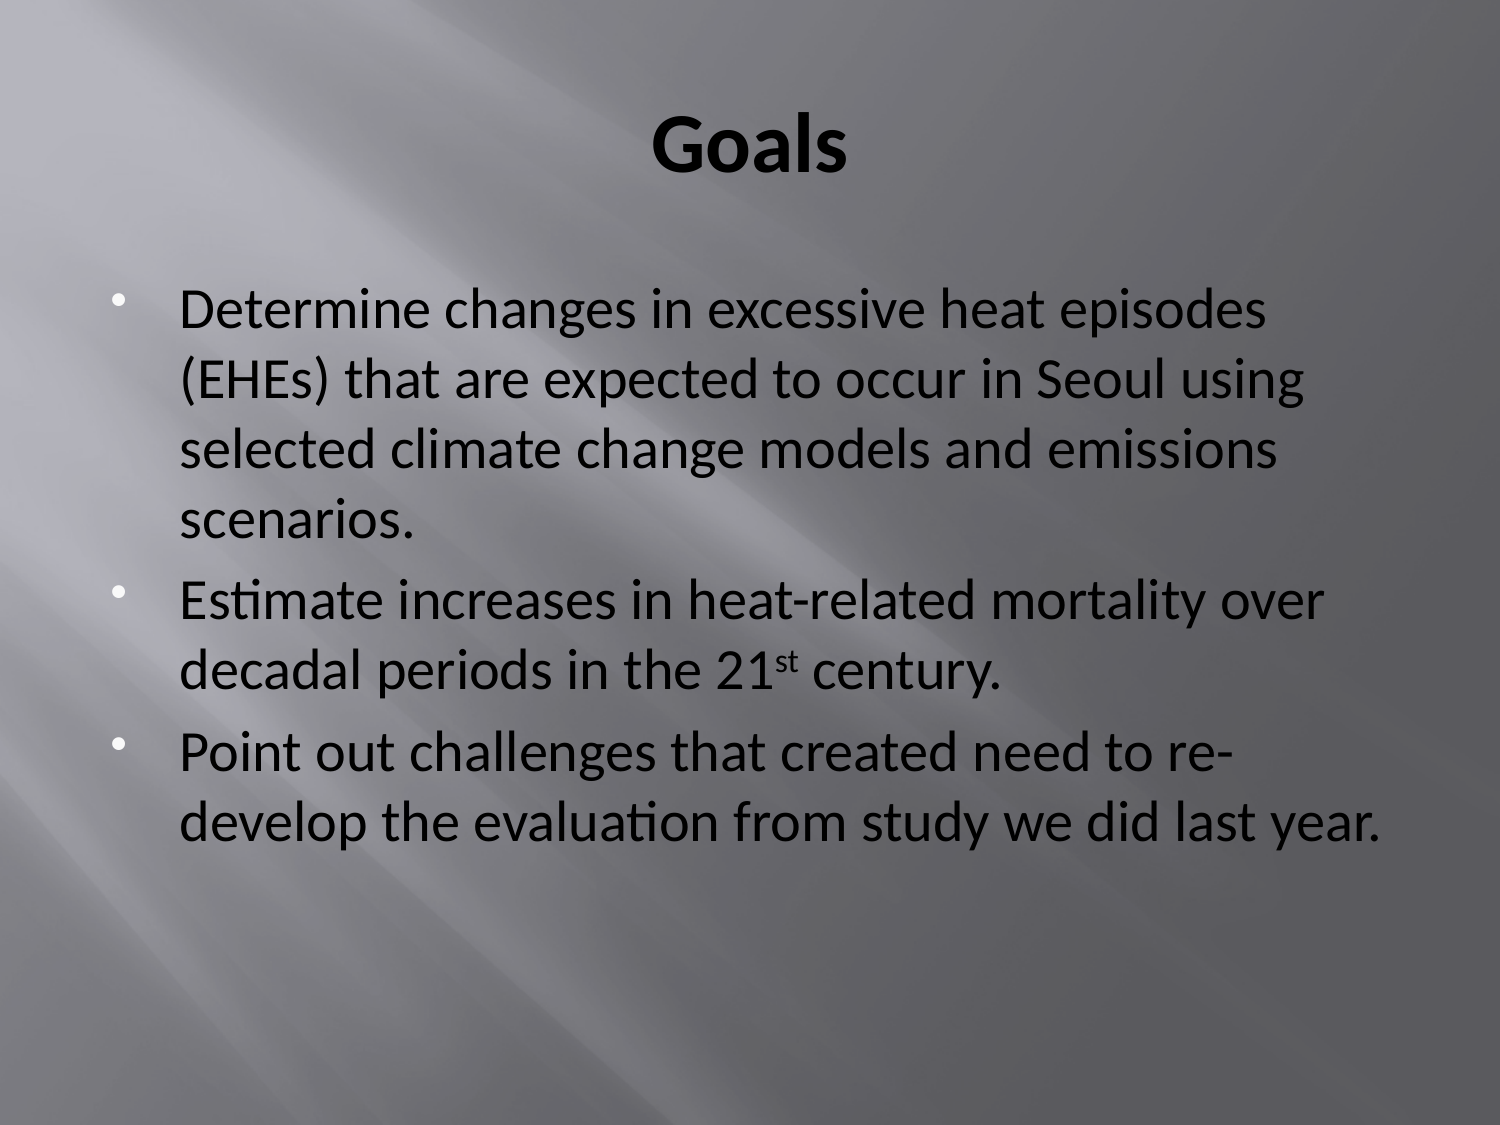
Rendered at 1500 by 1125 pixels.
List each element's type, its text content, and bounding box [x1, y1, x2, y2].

title Goals [75, 45, 1425, 233]
list Determine changes in excessive heat episodes (EHEs) that are expected to occur in Seoul using selected climate change models and emissions scenarios. Estimate increases in heat-related mortality over decadal periods in the 21st century. Point out challenges that created need to re-develop the evaluation from study we did last year. [75, 262, 1425, 1035]
